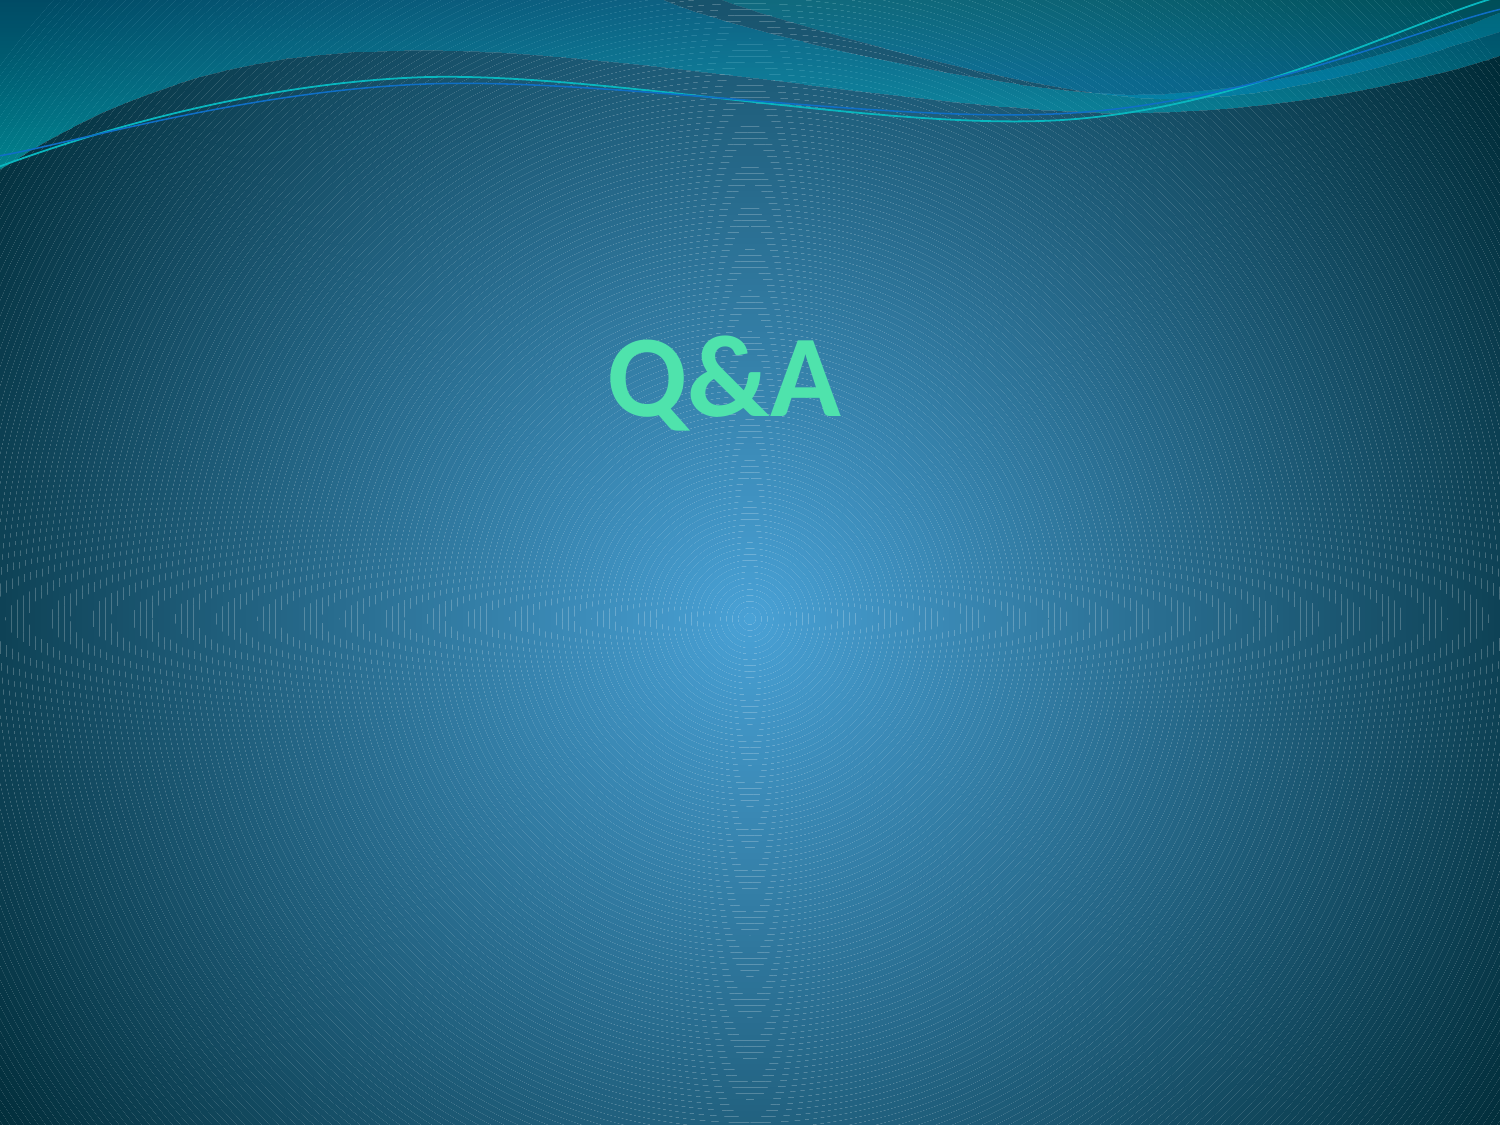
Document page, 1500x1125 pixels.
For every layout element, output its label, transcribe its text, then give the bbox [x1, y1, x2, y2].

title Q&A [86, 216, 1362, 440]
